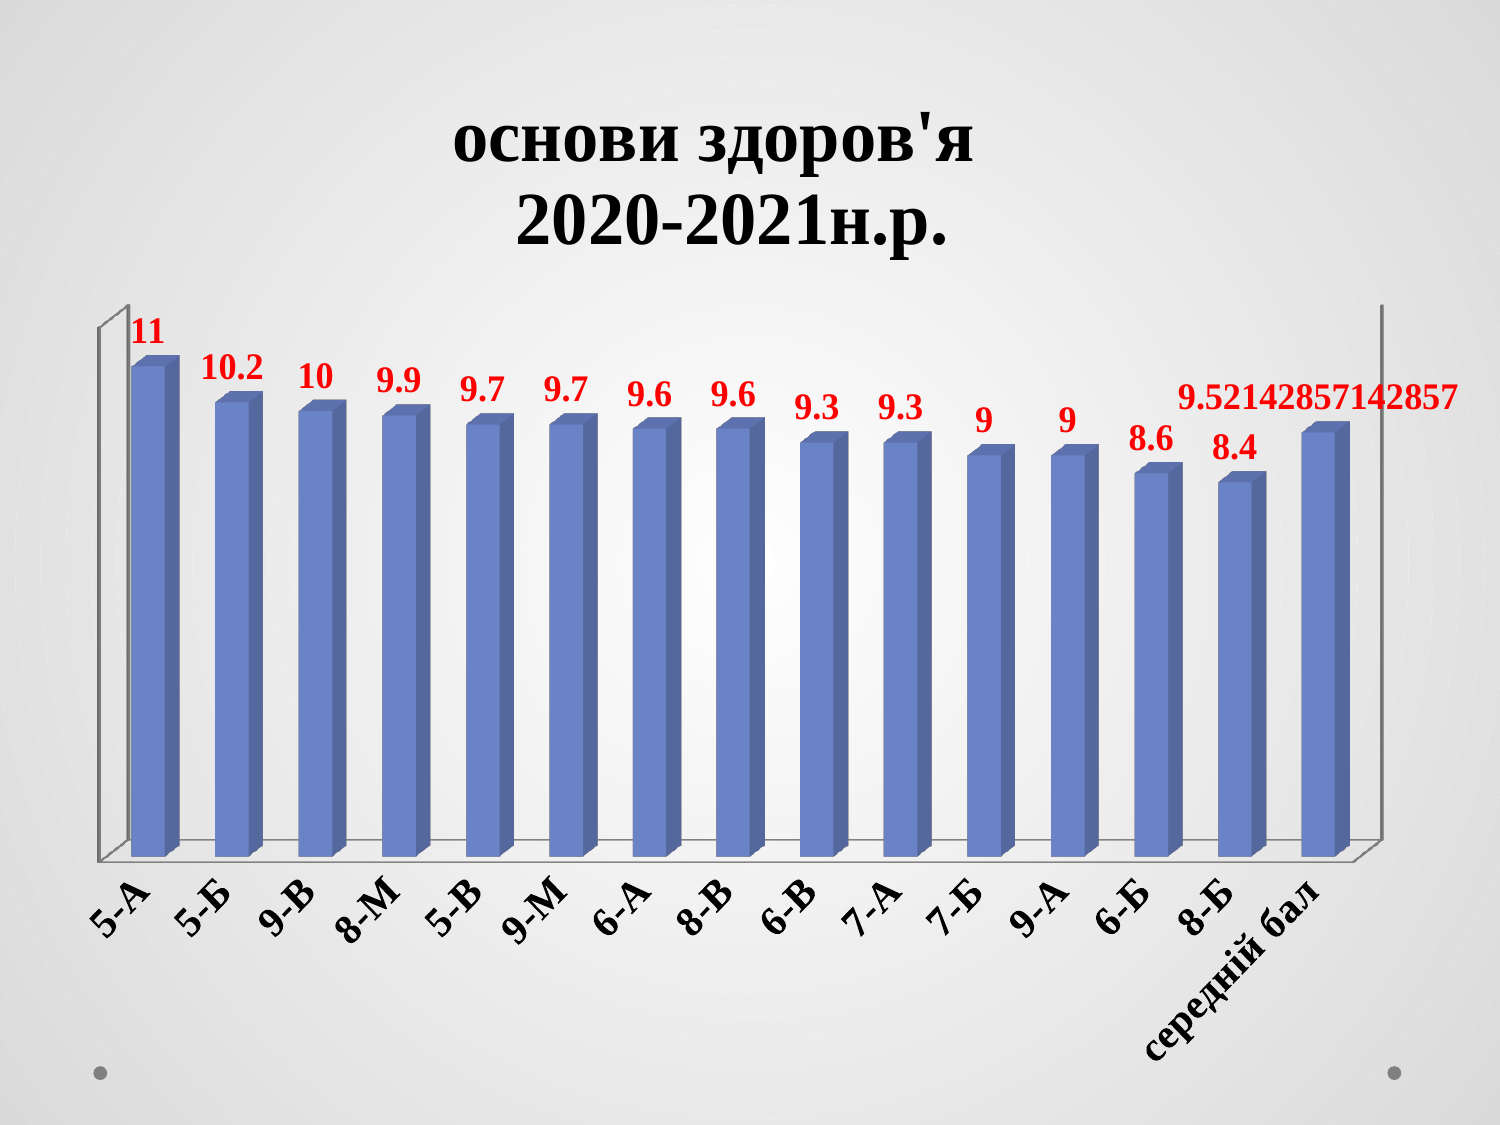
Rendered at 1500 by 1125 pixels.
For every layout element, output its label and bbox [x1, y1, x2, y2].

chart [52, 42, 1459, 1095]
